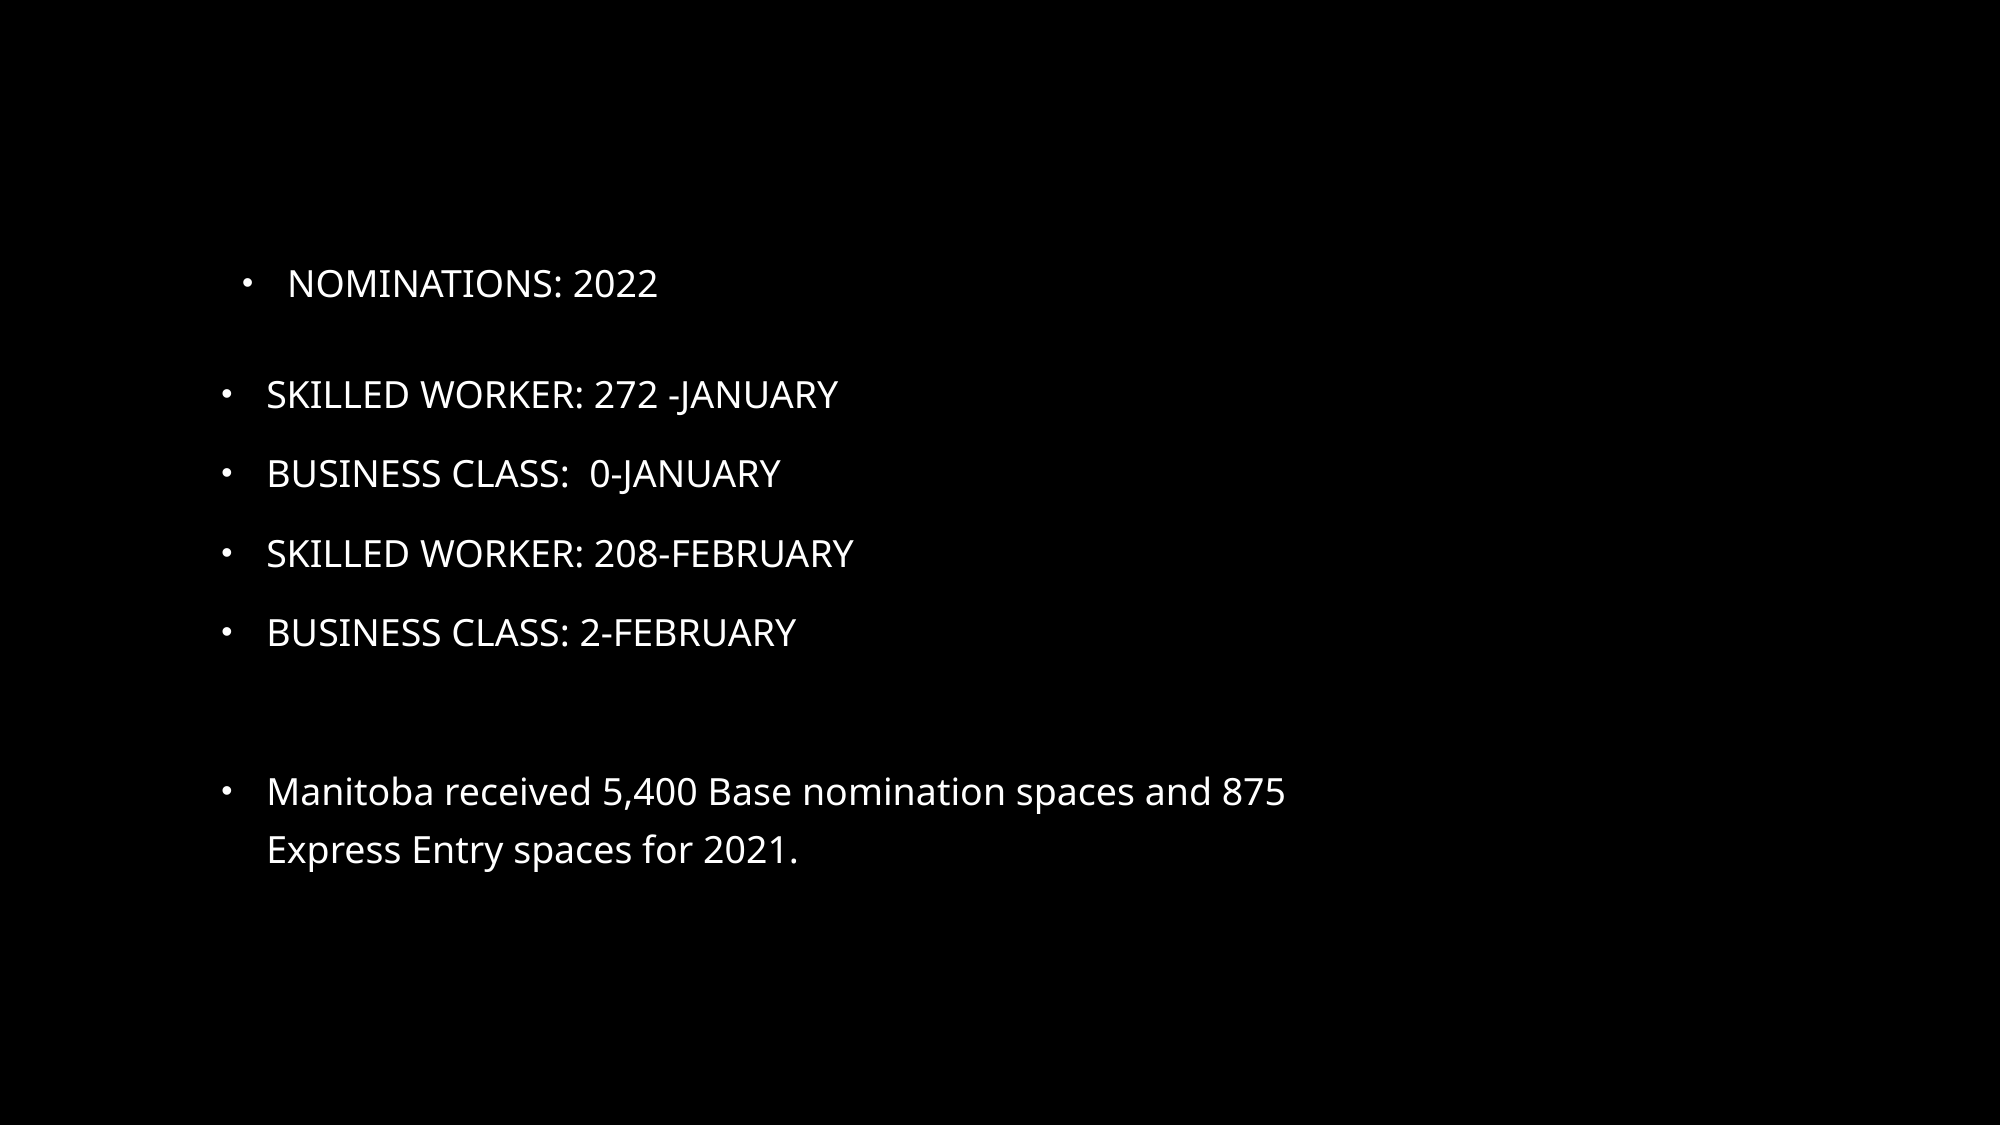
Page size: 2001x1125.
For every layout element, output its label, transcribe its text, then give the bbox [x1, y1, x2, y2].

list SKILLED WORKER: 272 -JANUARY BUSINESS CLASS: 0-JANUARY SKILLED WORKER: 208-FEBRUARY BUSINESS CLASS: 2-FEBRUARY Manitoba received 5,400 Base nomination spaces and 875 Express Entry spaces for 2021. [213, 349, 1352, 1001]
title NOMINATIONS: 2022 [233, 165, 1751, 313]
